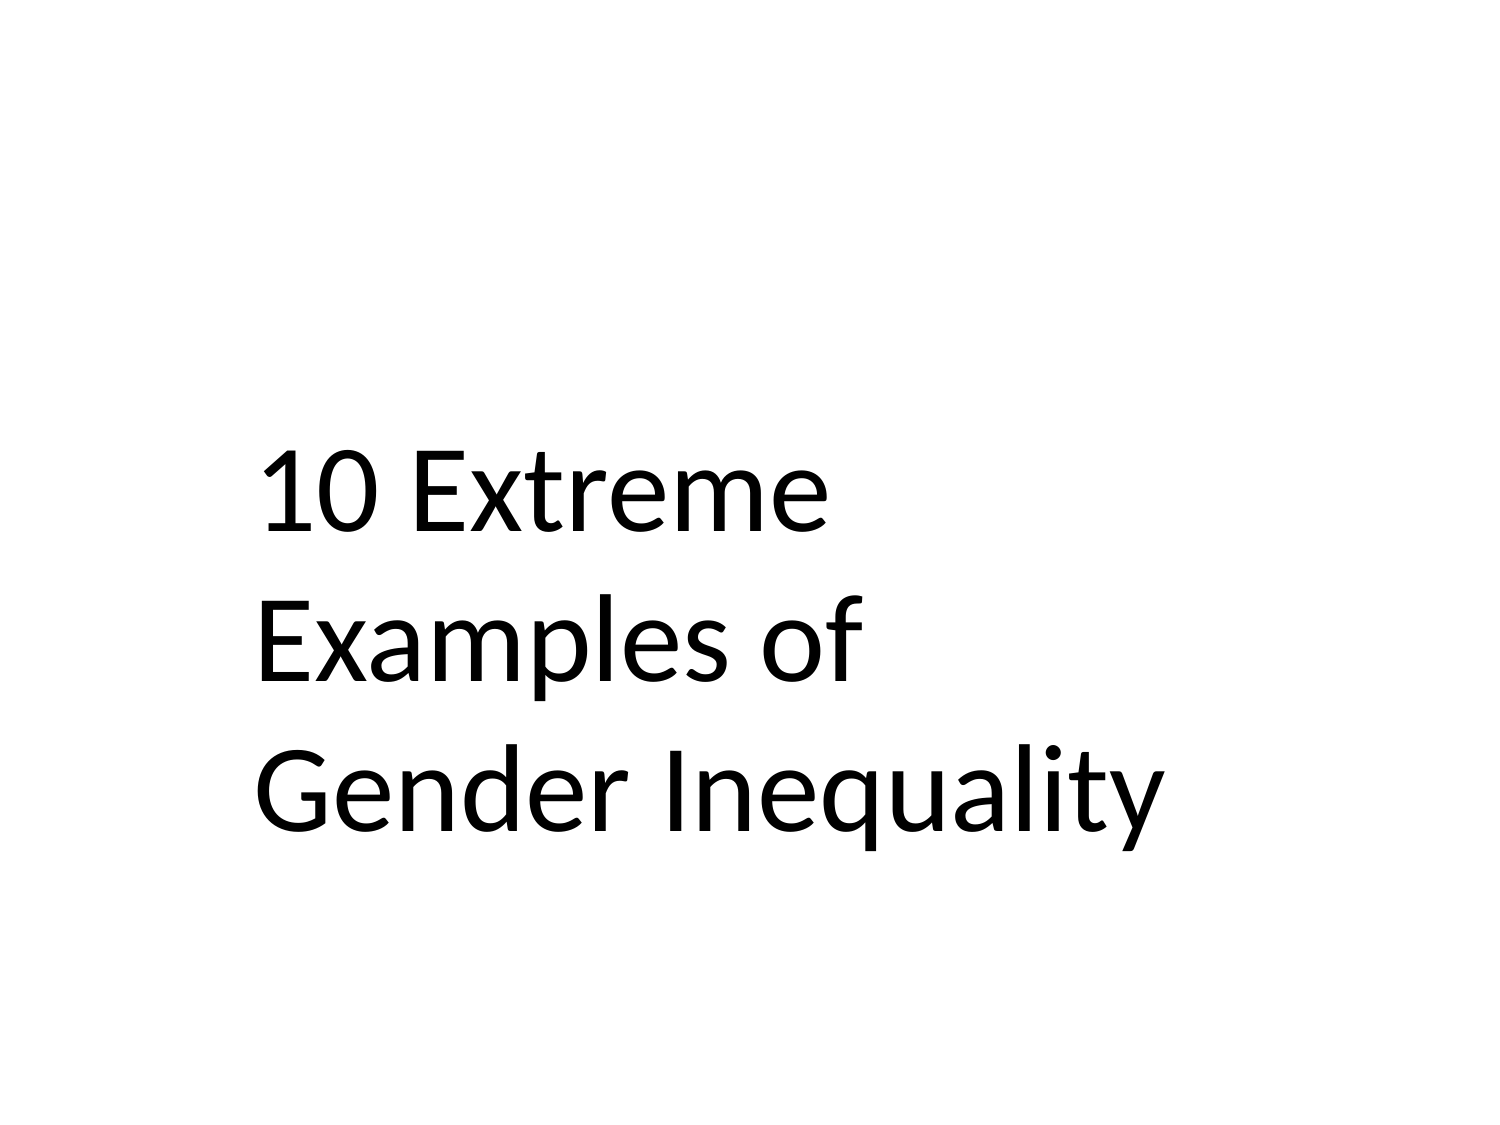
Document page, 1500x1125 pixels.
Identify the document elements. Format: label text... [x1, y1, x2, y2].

text_box 10 Extreme Examples of Gender Inequality [238, 398, 1298, 864]
